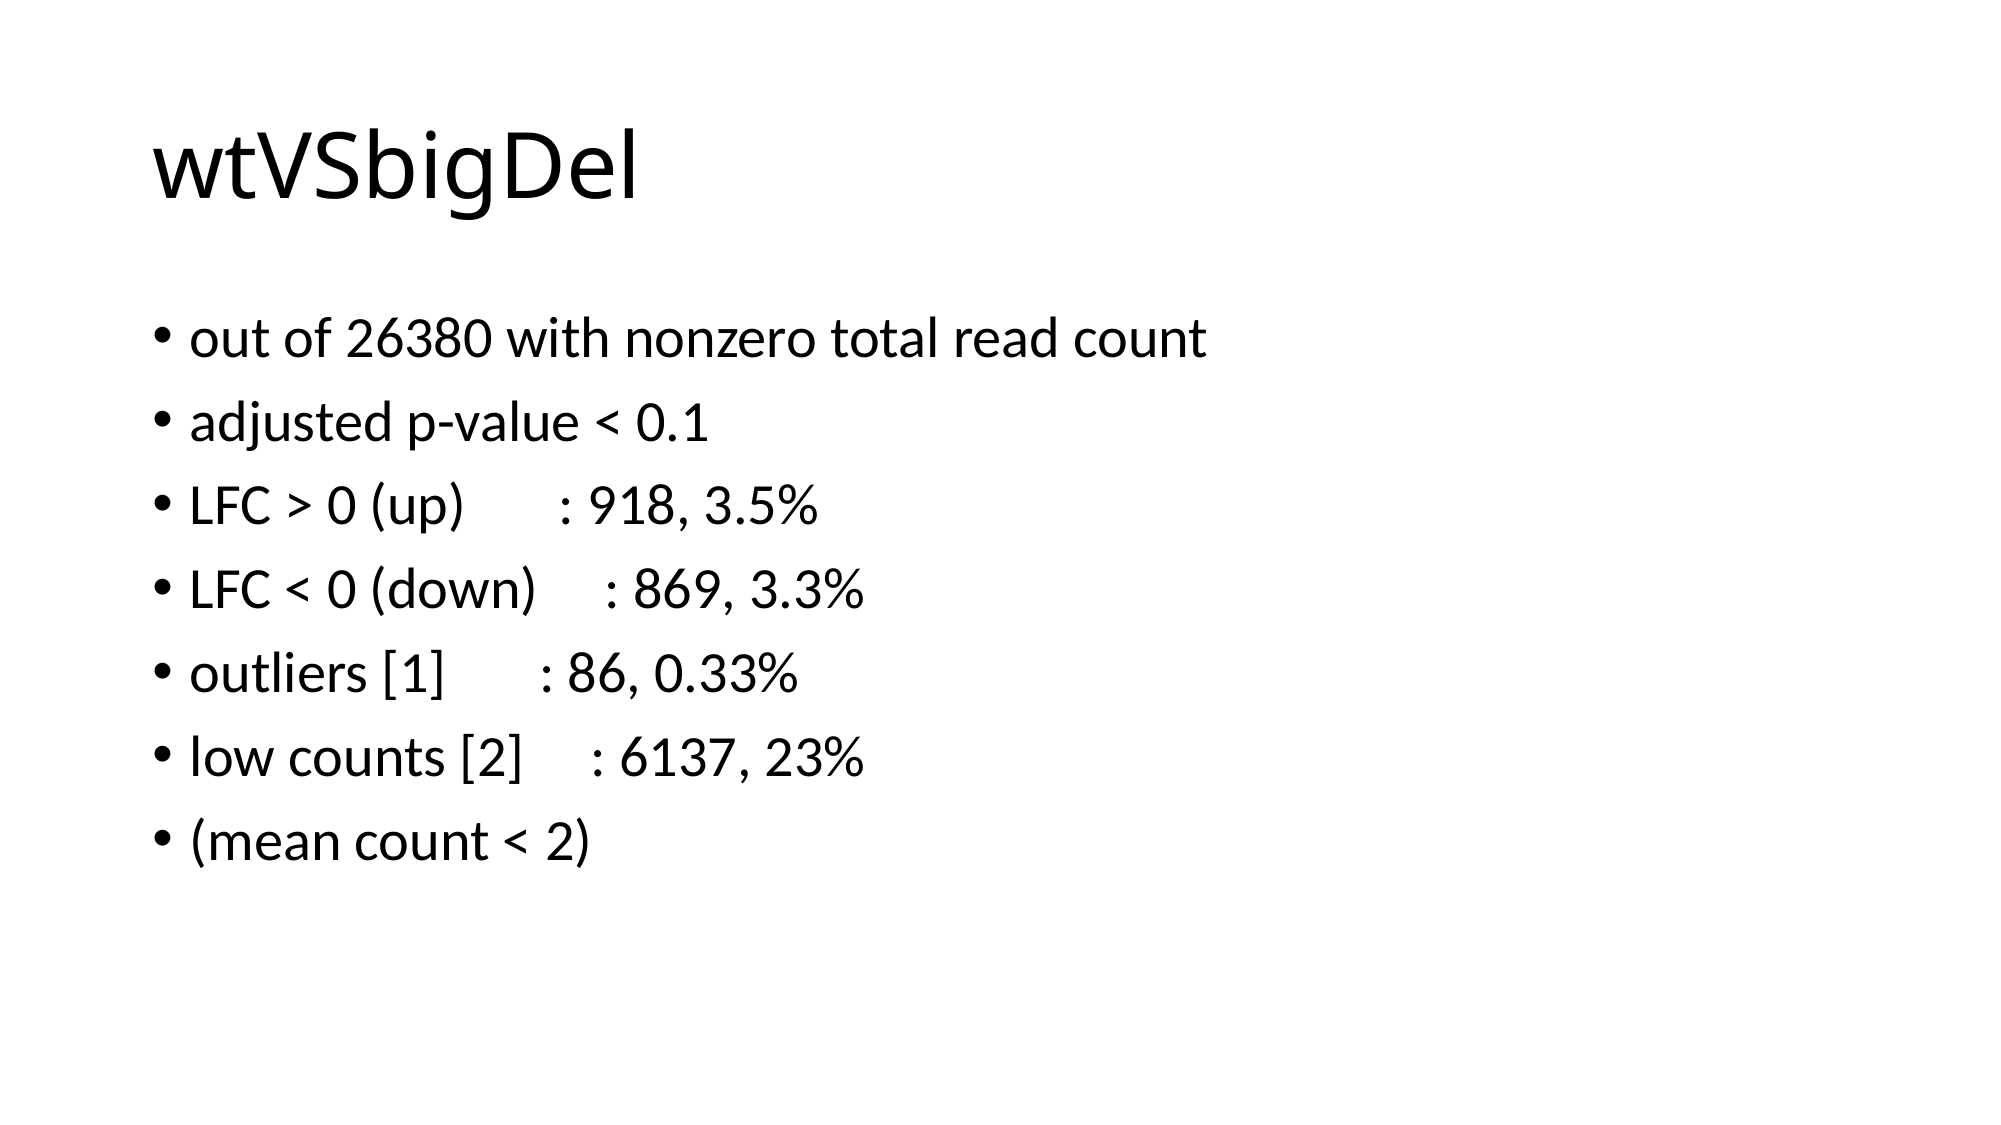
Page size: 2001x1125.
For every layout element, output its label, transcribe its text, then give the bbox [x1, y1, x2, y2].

list out of 26380 with nonzero total read count adjusted p-value < 0.1 LFC > 0 (up) : 918, 3.5% LFC < 0 (down) : 869, 3.3% outliers [1] : 86, 0.33% low counts [2] : 6137, 23% (mean count < 2) [137, 299, 1863, 1014]
title wtVSbigDel [137, 59, 1863, 278]
